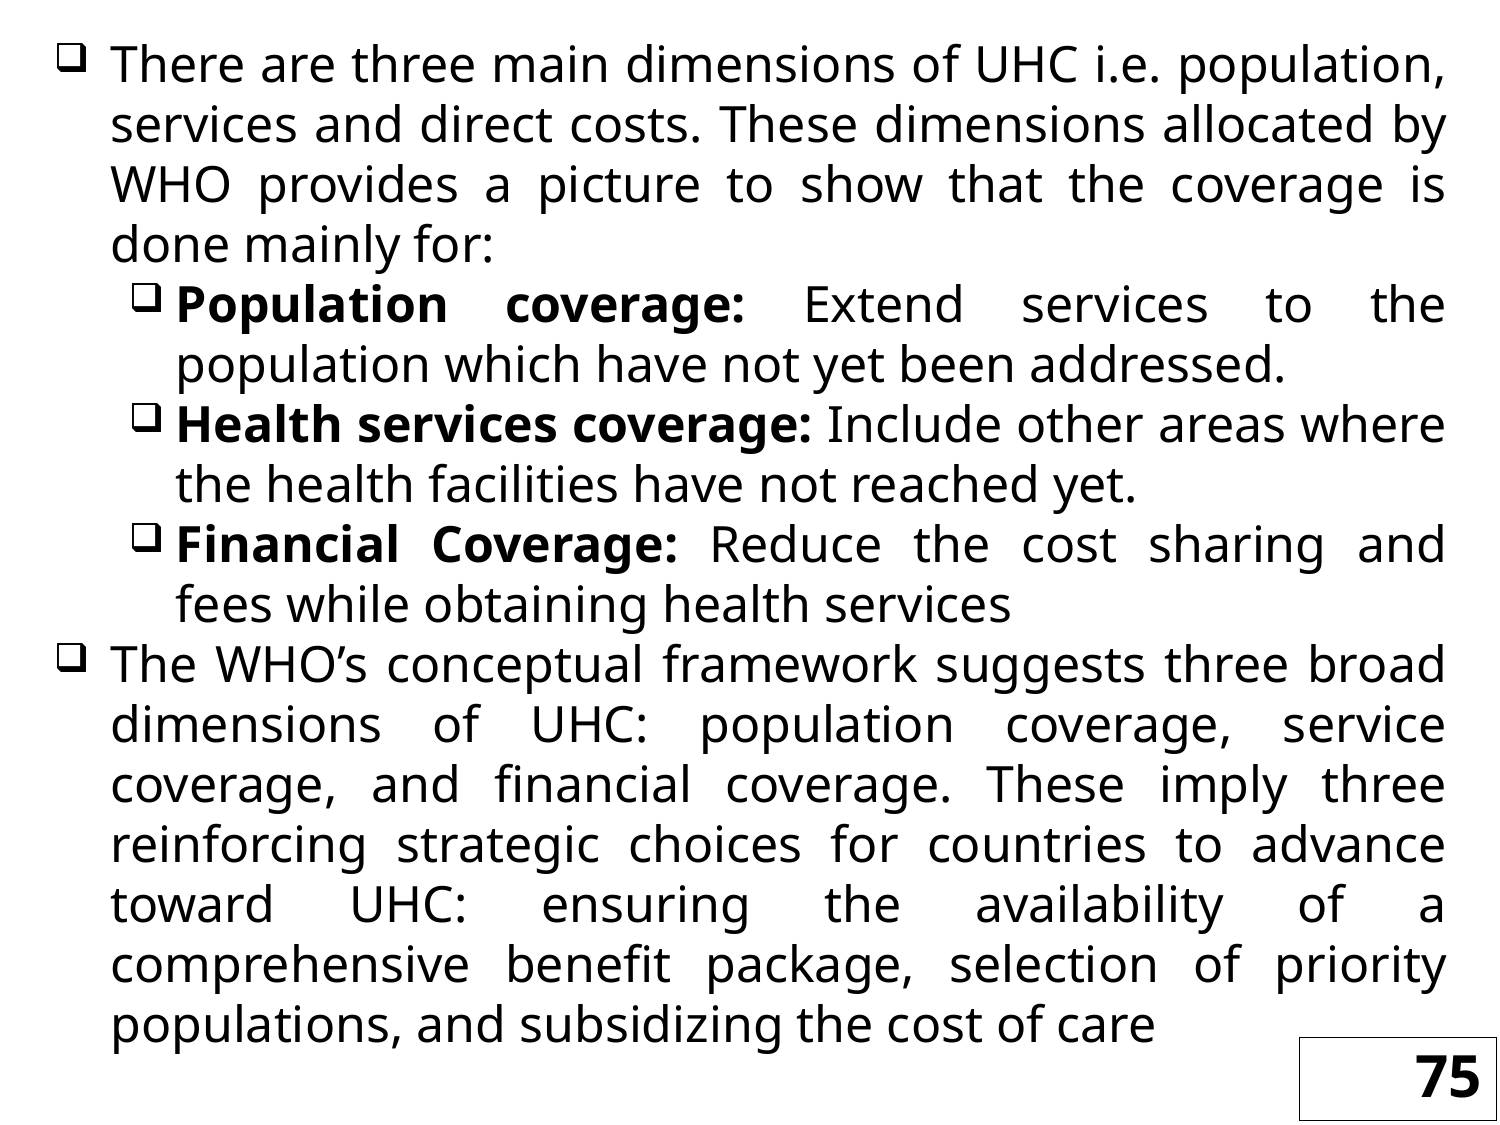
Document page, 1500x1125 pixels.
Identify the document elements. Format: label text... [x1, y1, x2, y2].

list There are three main dimensions of UHC i.e. population, services and direct costs. These dimensions allocated by WHO provides a picture to show that the coverage is done mainly for: Population coverage: Extend services to the population which have not yet been addressed. Health services coverage: Include other areas where the health facilities have not reached yet. Financial Coverage: Reduce the cost sharing and fees while obtaining health services The WHO’s conceptual framework suggests three broad dimensions of UHC: population coverage, service coverage, and financial coverage. These imply three reinforcing strategic choices for countries to advance toward UHC: ensuring the availability of a comprehensive benefit package, selection of priority populations, and subsidizing the cost of care [39, 24, 1463, 1120]
slide_number 75 [1299, 1037, 1497, 1121]
